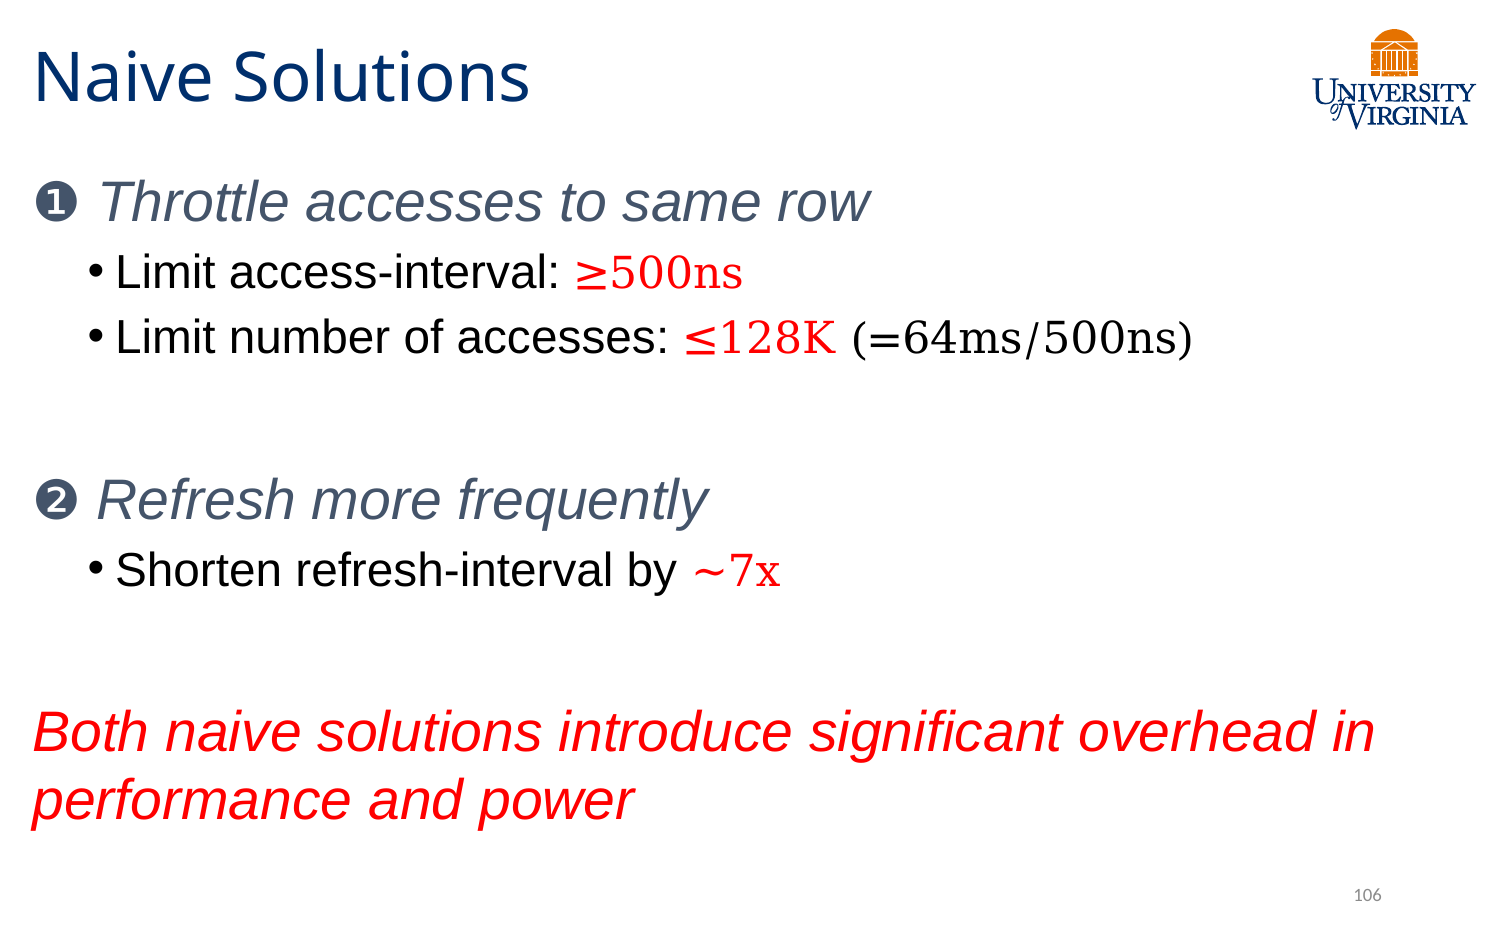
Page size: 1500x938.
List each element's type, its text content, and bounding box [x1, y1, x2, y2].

title Naive Solutions [17, 14, 1297, 145]
list ❶ Throttle accesses to same row Limit access-interval: ≥500ns Limit number of accesses: ≤128K (=64ms/500ns) ❷ Refresh more frequently Shorten refresh-interval by ~7x Both naive solutions introduce significant overhead in performance and power [17, 157, 1483, 845]
slide_number 106 [1059, 868, 1397, 919]
